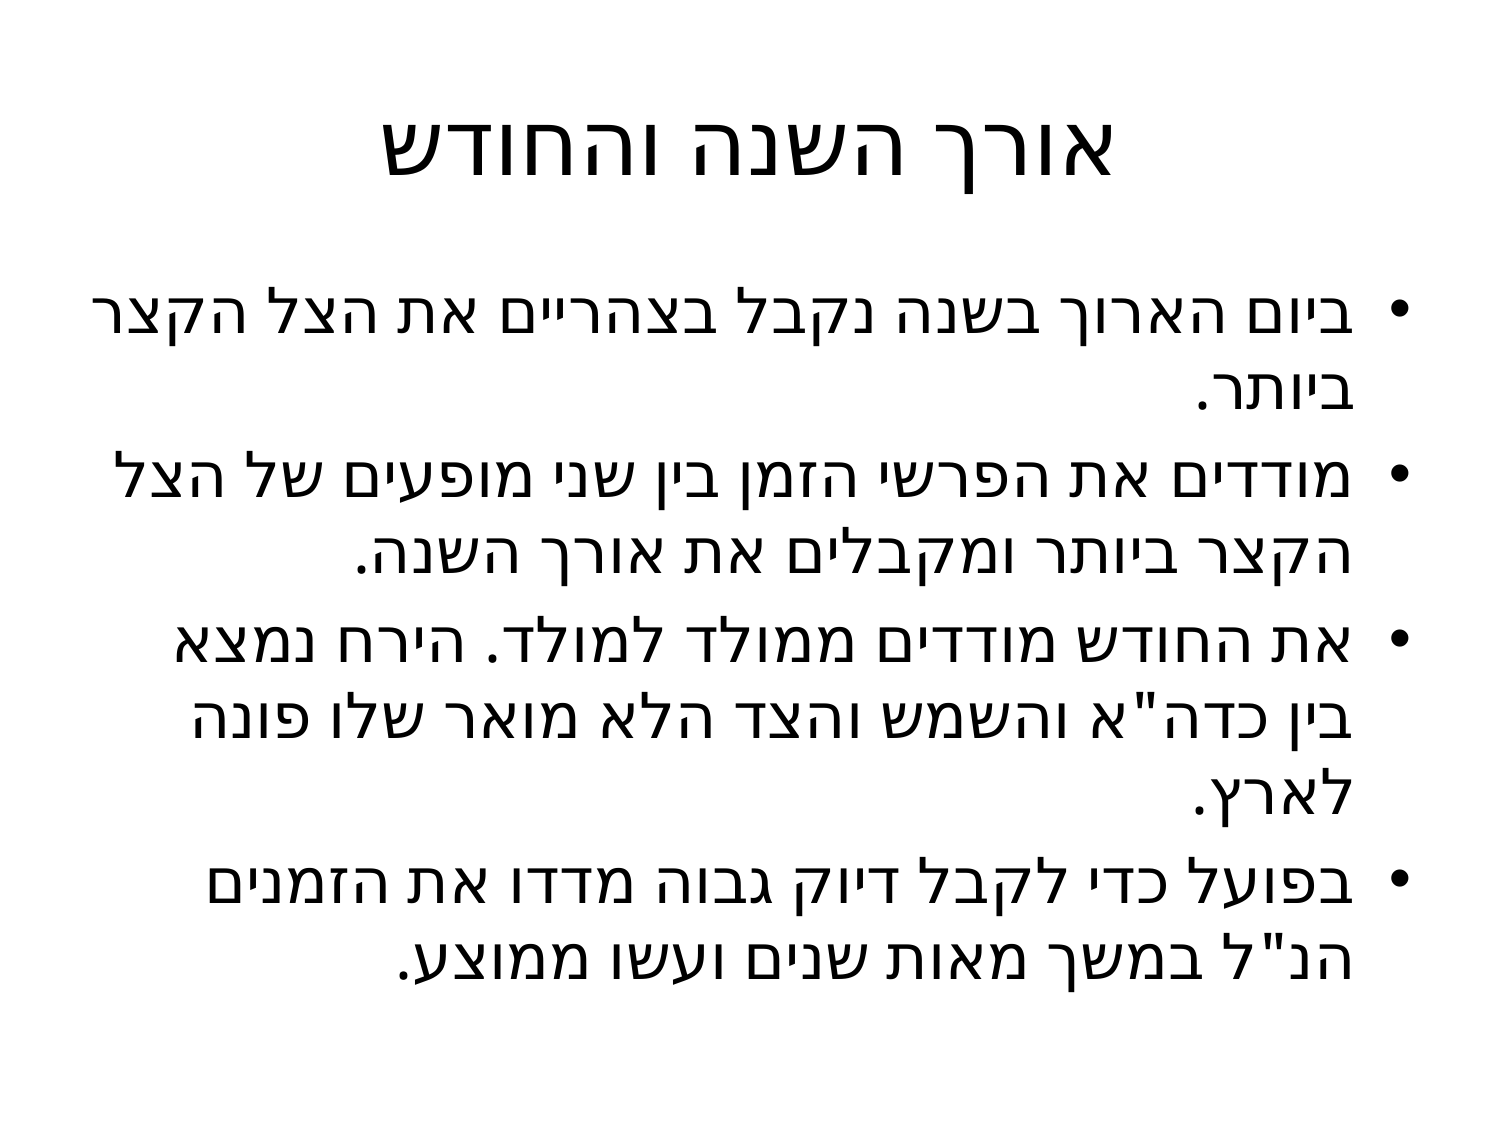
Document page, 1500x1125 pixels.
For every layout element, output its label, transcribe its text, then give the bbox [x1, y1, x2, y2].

list ביום הארוך בשנה נקבל בצהריים את הצל הקצר ביותר. מודדים את הפרשי הזמן בין שני מופעים של הצל הקצר ביותר ומקבלים את אורך השנה. את החודש מודדים ממולד למולד. הירח נמצא בין כדה"א והשמש והצד הלא מואר שלו פונה לארץ. בפועל כדי לקבל דיוק גבוה מדדו את הזמנים הנ"ל במשך מאות שנים ועשו ממוצע. [75, 262, 1425, 1005]
title אורך השנה והחודש [75, 45, 1425, 233]
